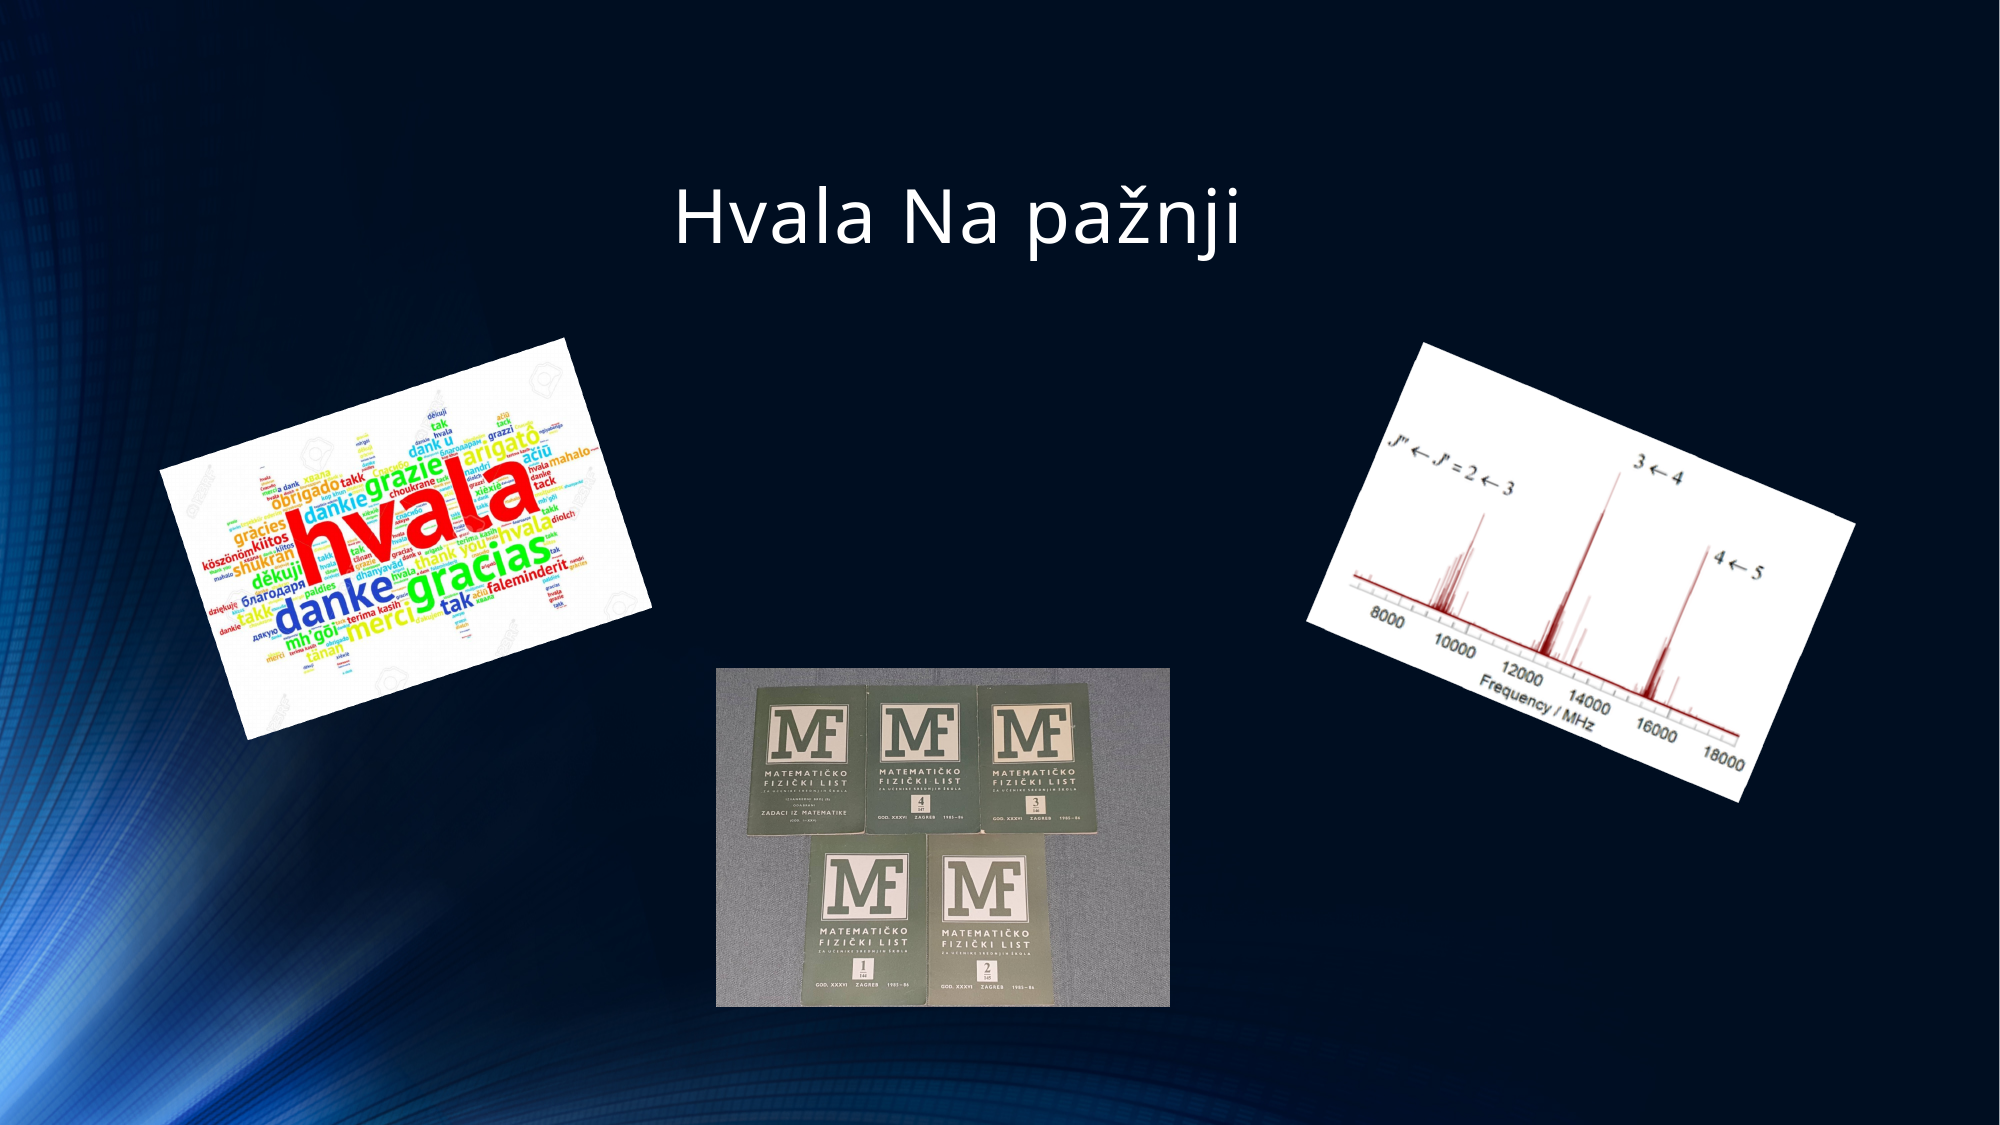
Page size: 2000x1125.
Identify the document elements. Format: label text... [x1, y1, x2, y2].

title Hvala Na pažnji [657, 42, 2000, 268]
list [192, 397, 618, 681]
picture [0, 0, 2000, 1125]
